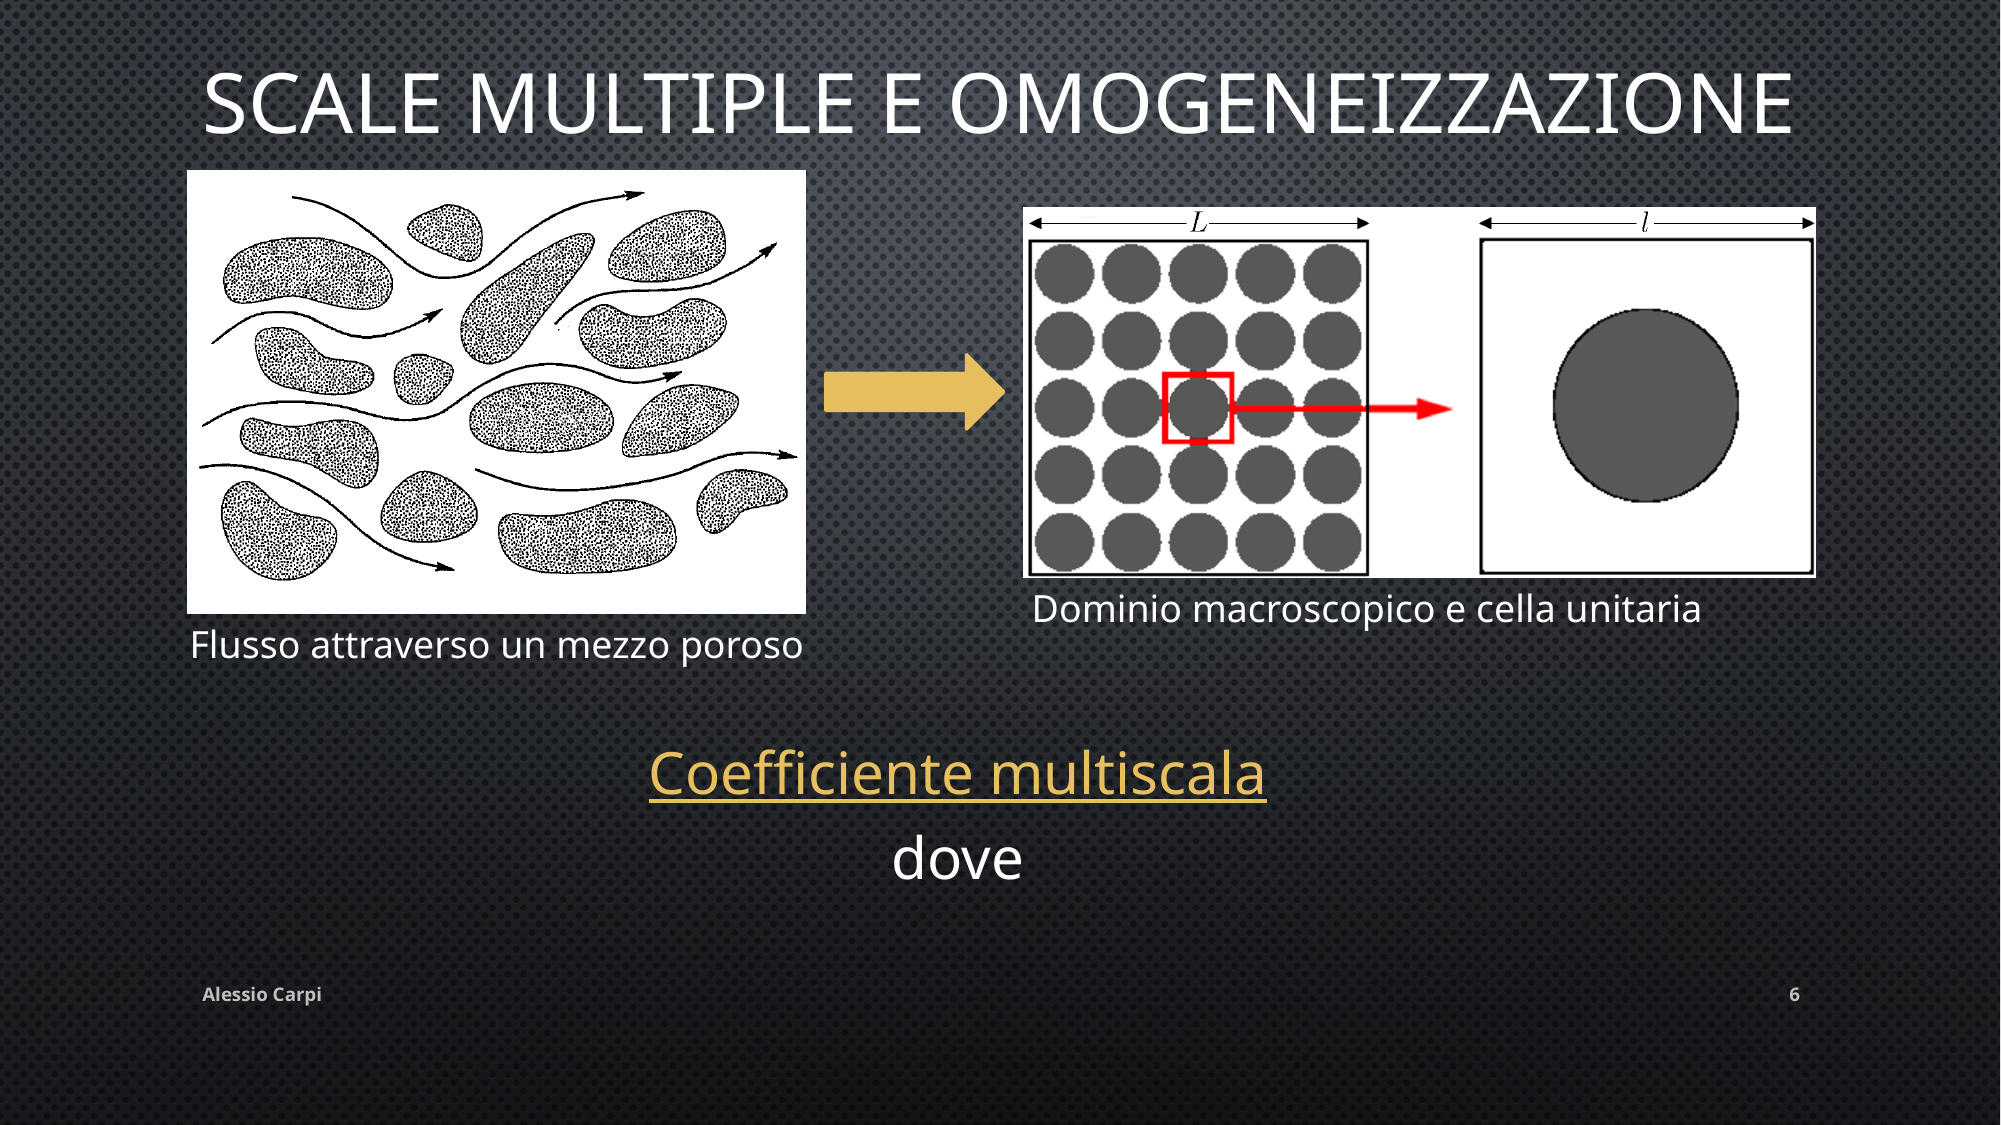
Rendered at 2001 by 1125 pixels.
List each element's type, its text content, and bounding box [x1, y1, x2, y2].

picture [1023, 207, 1816, 578]
picture [186, 169, 807, 614]
text_box Dominio macroscopico e cella unitaria [1016, 577, 1770, 638]
footer Alessio Carpi [187, 965, 1425, 1025]
title Scale multiple e omogeneizzazione [187, 70, 1813, 130]
text_box Flusso attraverso un mezzo poroso [174, 613, 844, 674]
text_box [824, 353, 1005, 431]
slide_number 6 [1724, 965, 1816, 1025]
text_box Coefficiente multiscala [600, 728, 1315, 814]
